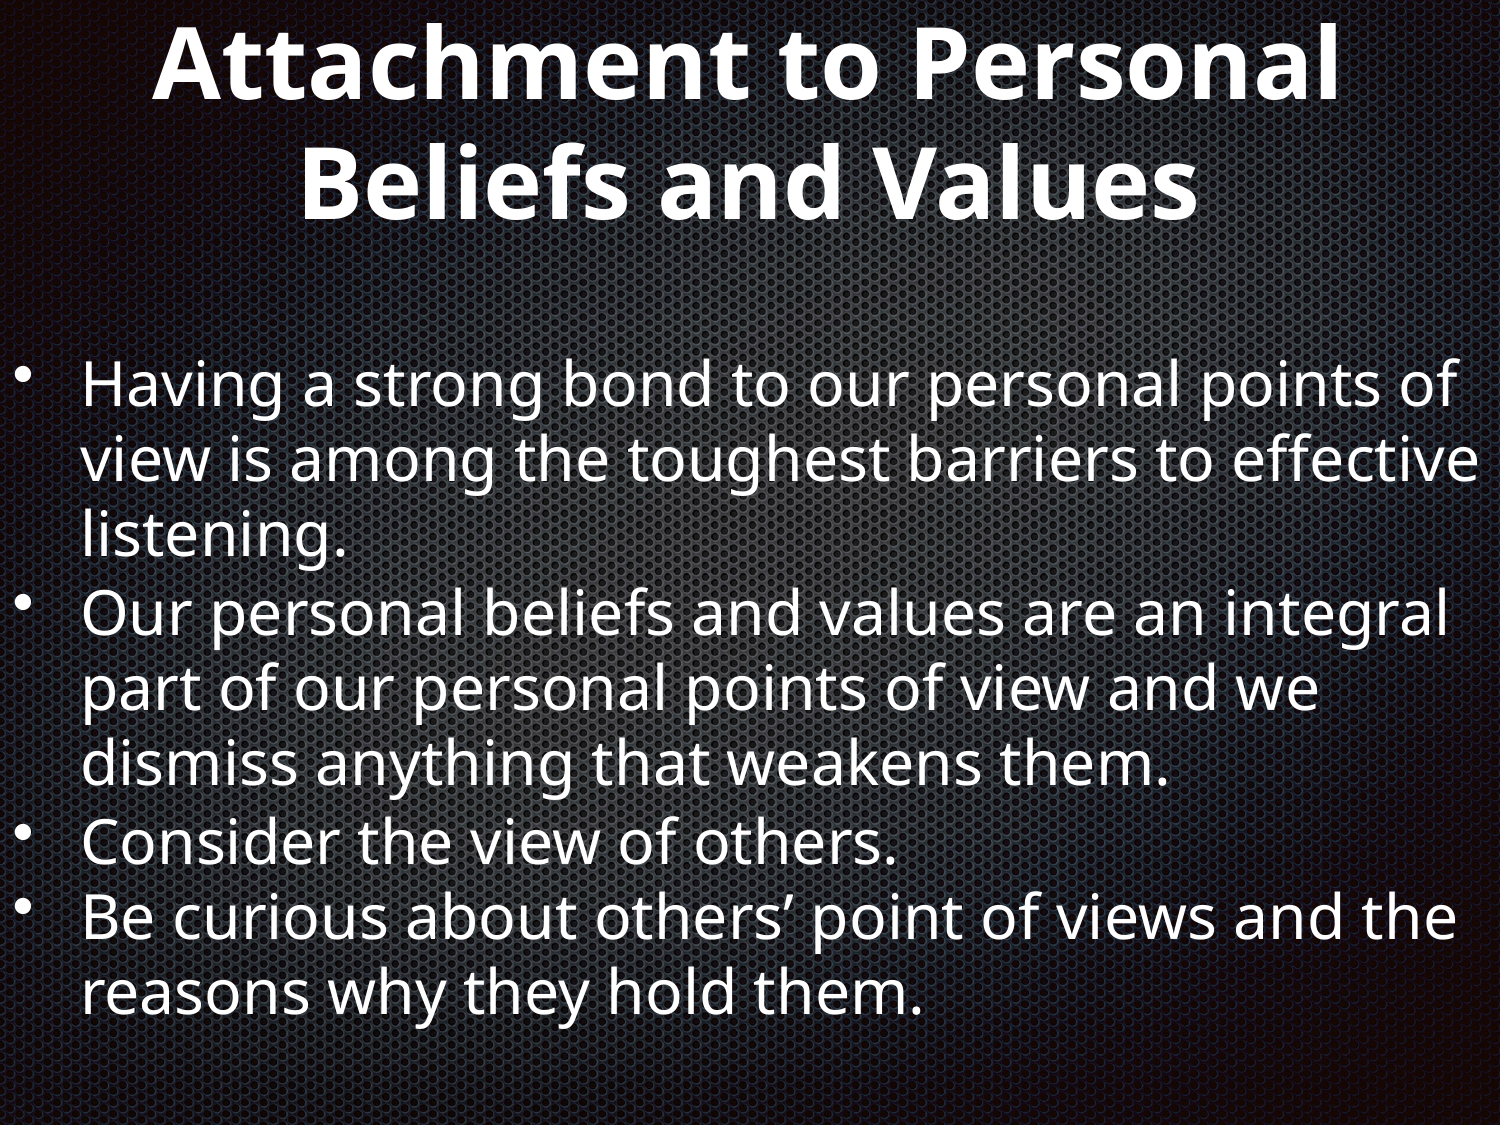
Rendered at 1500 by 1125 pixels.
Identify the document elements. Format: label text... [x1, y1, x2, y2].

text_box Attachment to Personal Beliefs and Values [6, 0, 1492, 240]
text_box Having a strong bond to our personal points of view is among the toughest barriers to effective listening. Our personal beliefs and values are an integral part of our personal points of view and we dismiss anything that weakens them. Consider the view of others. Be curious about others’ point of views and the reasons why they hold them. [6, 337, 1492, 1033]
picture [0, 0, 1500, 1125]
